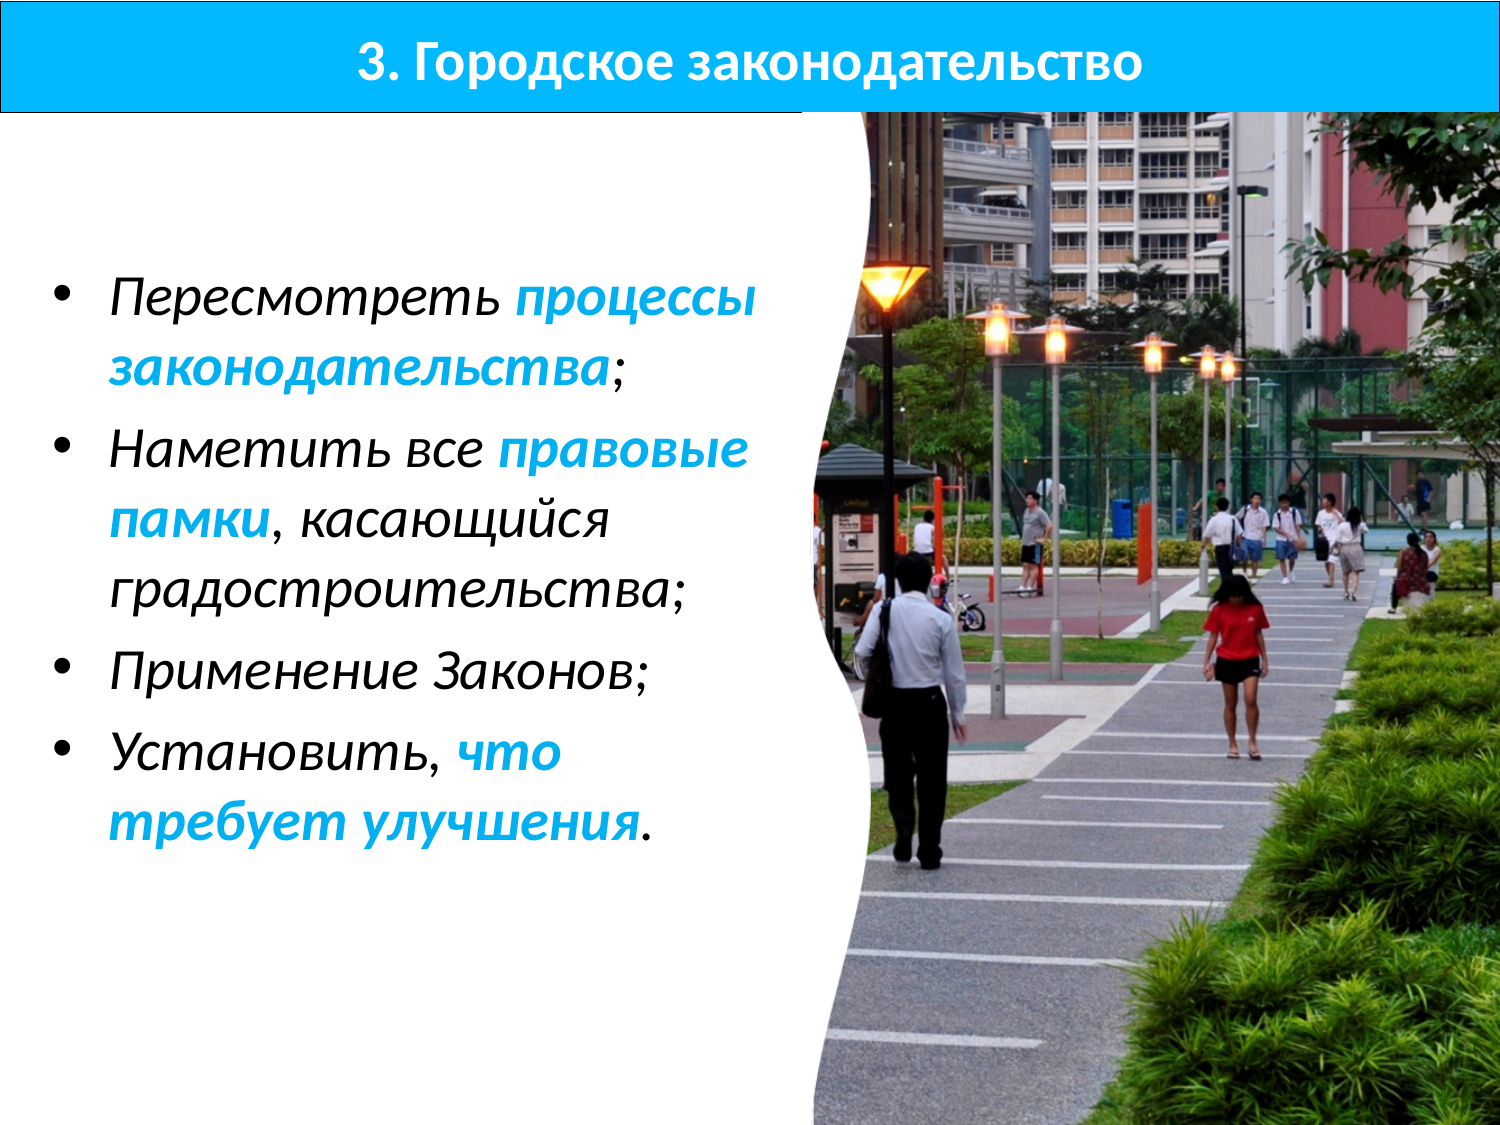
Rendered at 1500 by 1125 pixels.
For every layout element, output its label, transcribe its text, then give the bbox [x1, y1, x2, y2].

list Пересмотреть процессы законодательства; Наметить все правовые памки, касающийся градостроительства; Применение Законов; Установить, что требует улучшения. [37, 249, 796, 1101]
picture [801, 113, 1500, 1125]
text_box 3. Городское законодательство [0, 1, 1500, 113]
